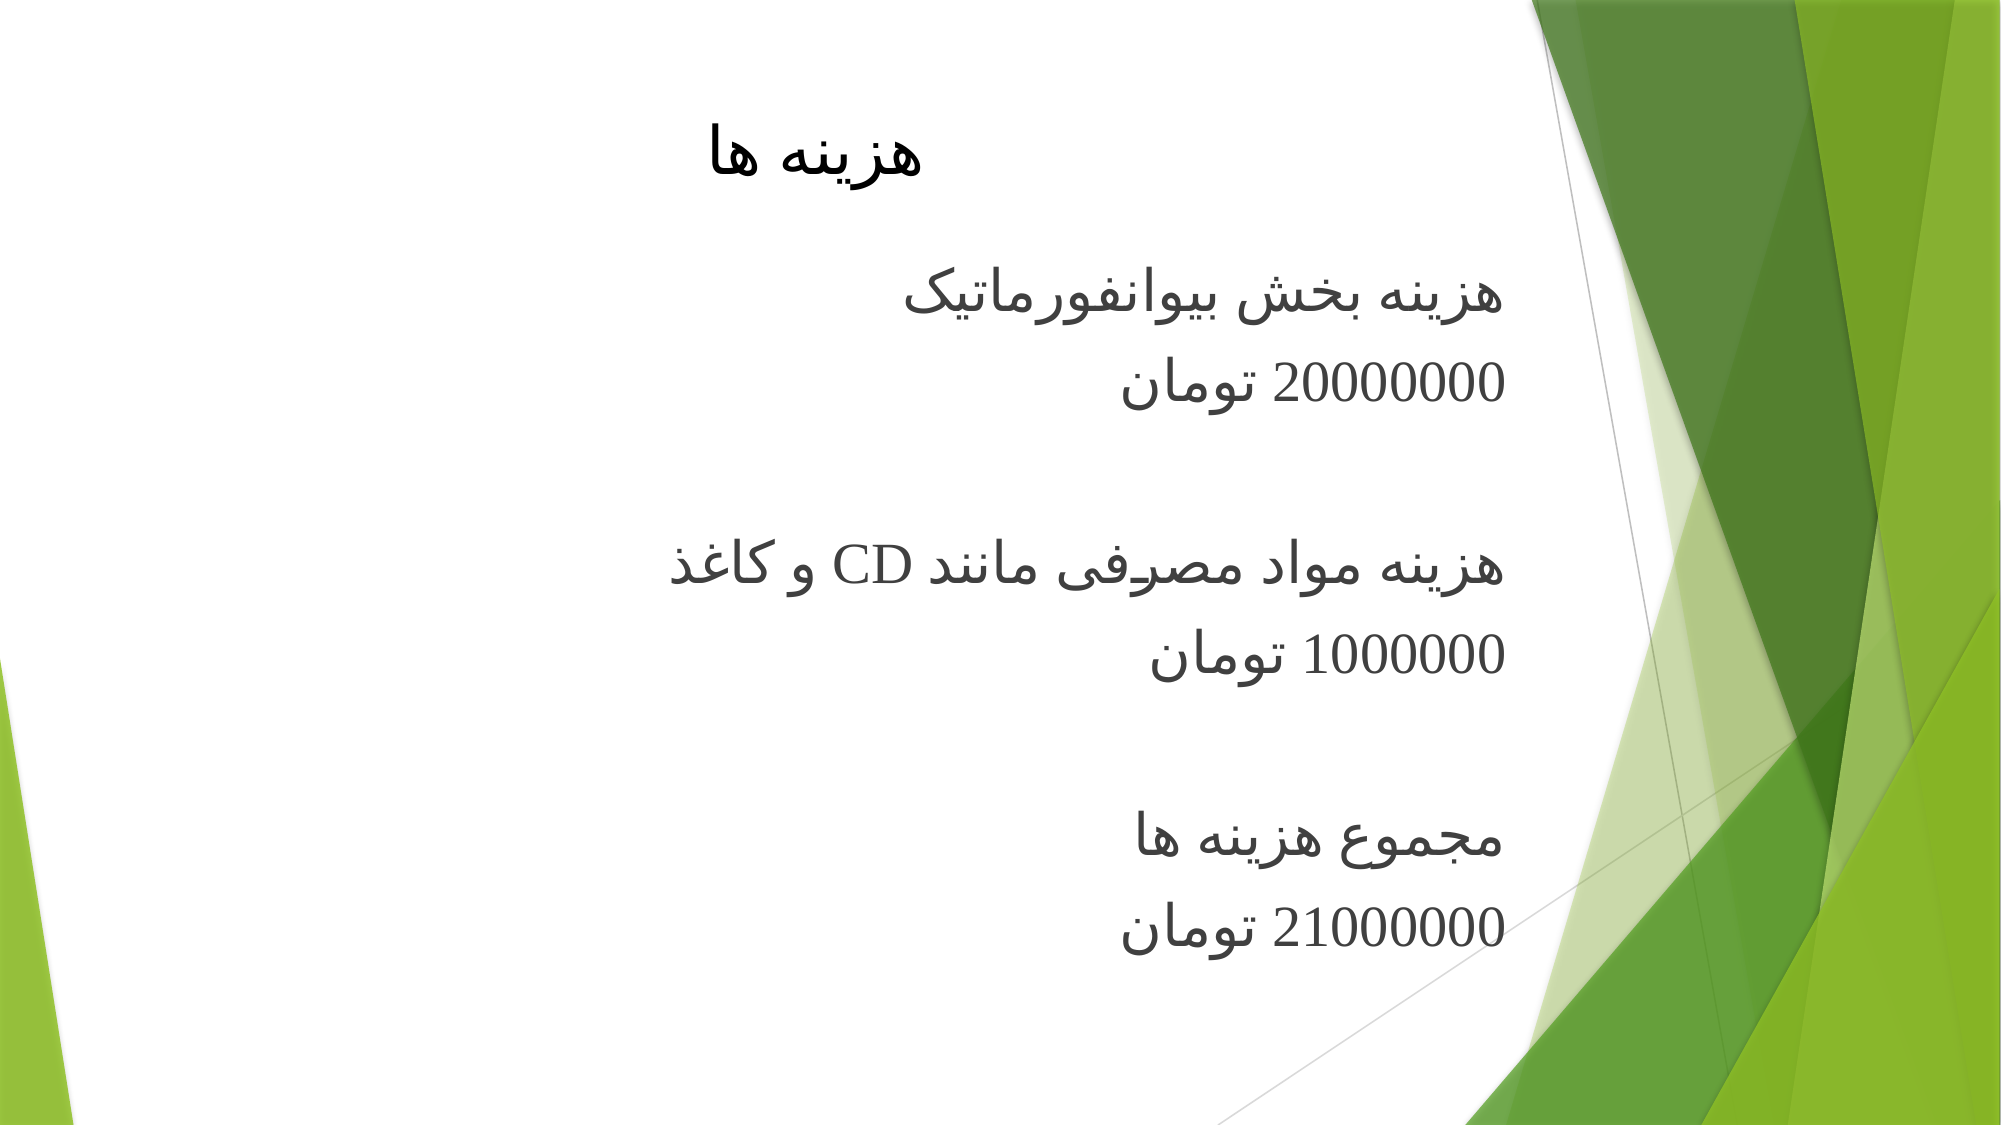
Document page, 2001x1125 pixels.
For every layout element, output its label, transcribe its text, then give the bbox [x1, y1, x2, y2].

title هزینه ها [111, 99, 1522, 221]
list هزینه بخش بیوانفورماتیک 20000000 تومان هزینه مواد مصرفی مانند CD و کاغذ 1000000 تومان مجموع هزینه ها 21000000 تومان [111, 245, 1522, 992]
